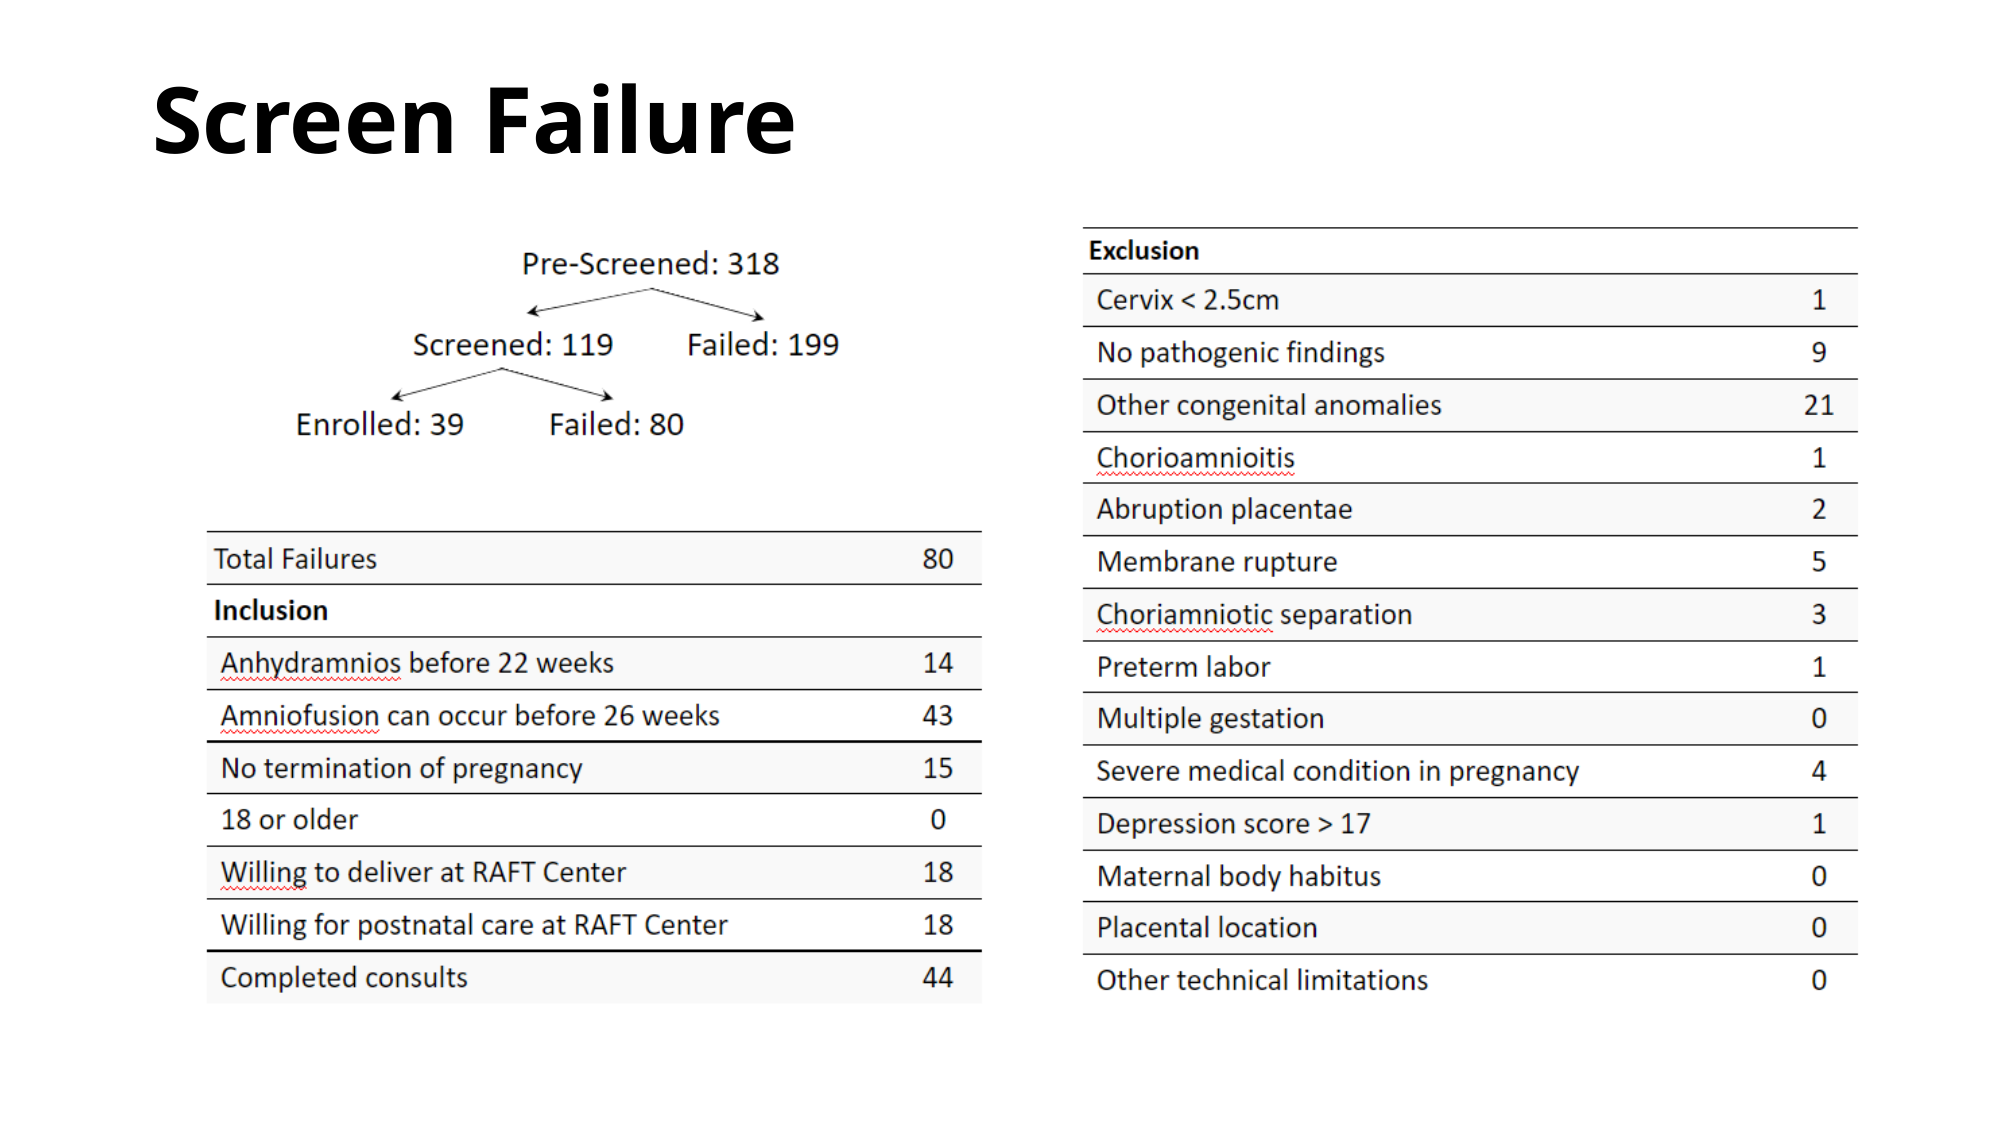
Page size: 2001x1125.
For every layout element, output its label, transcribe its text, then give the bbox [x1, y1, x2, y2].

title Screen Failure [137, 48, 1863, 199]
picture [137, 199, 1908, 1032]
